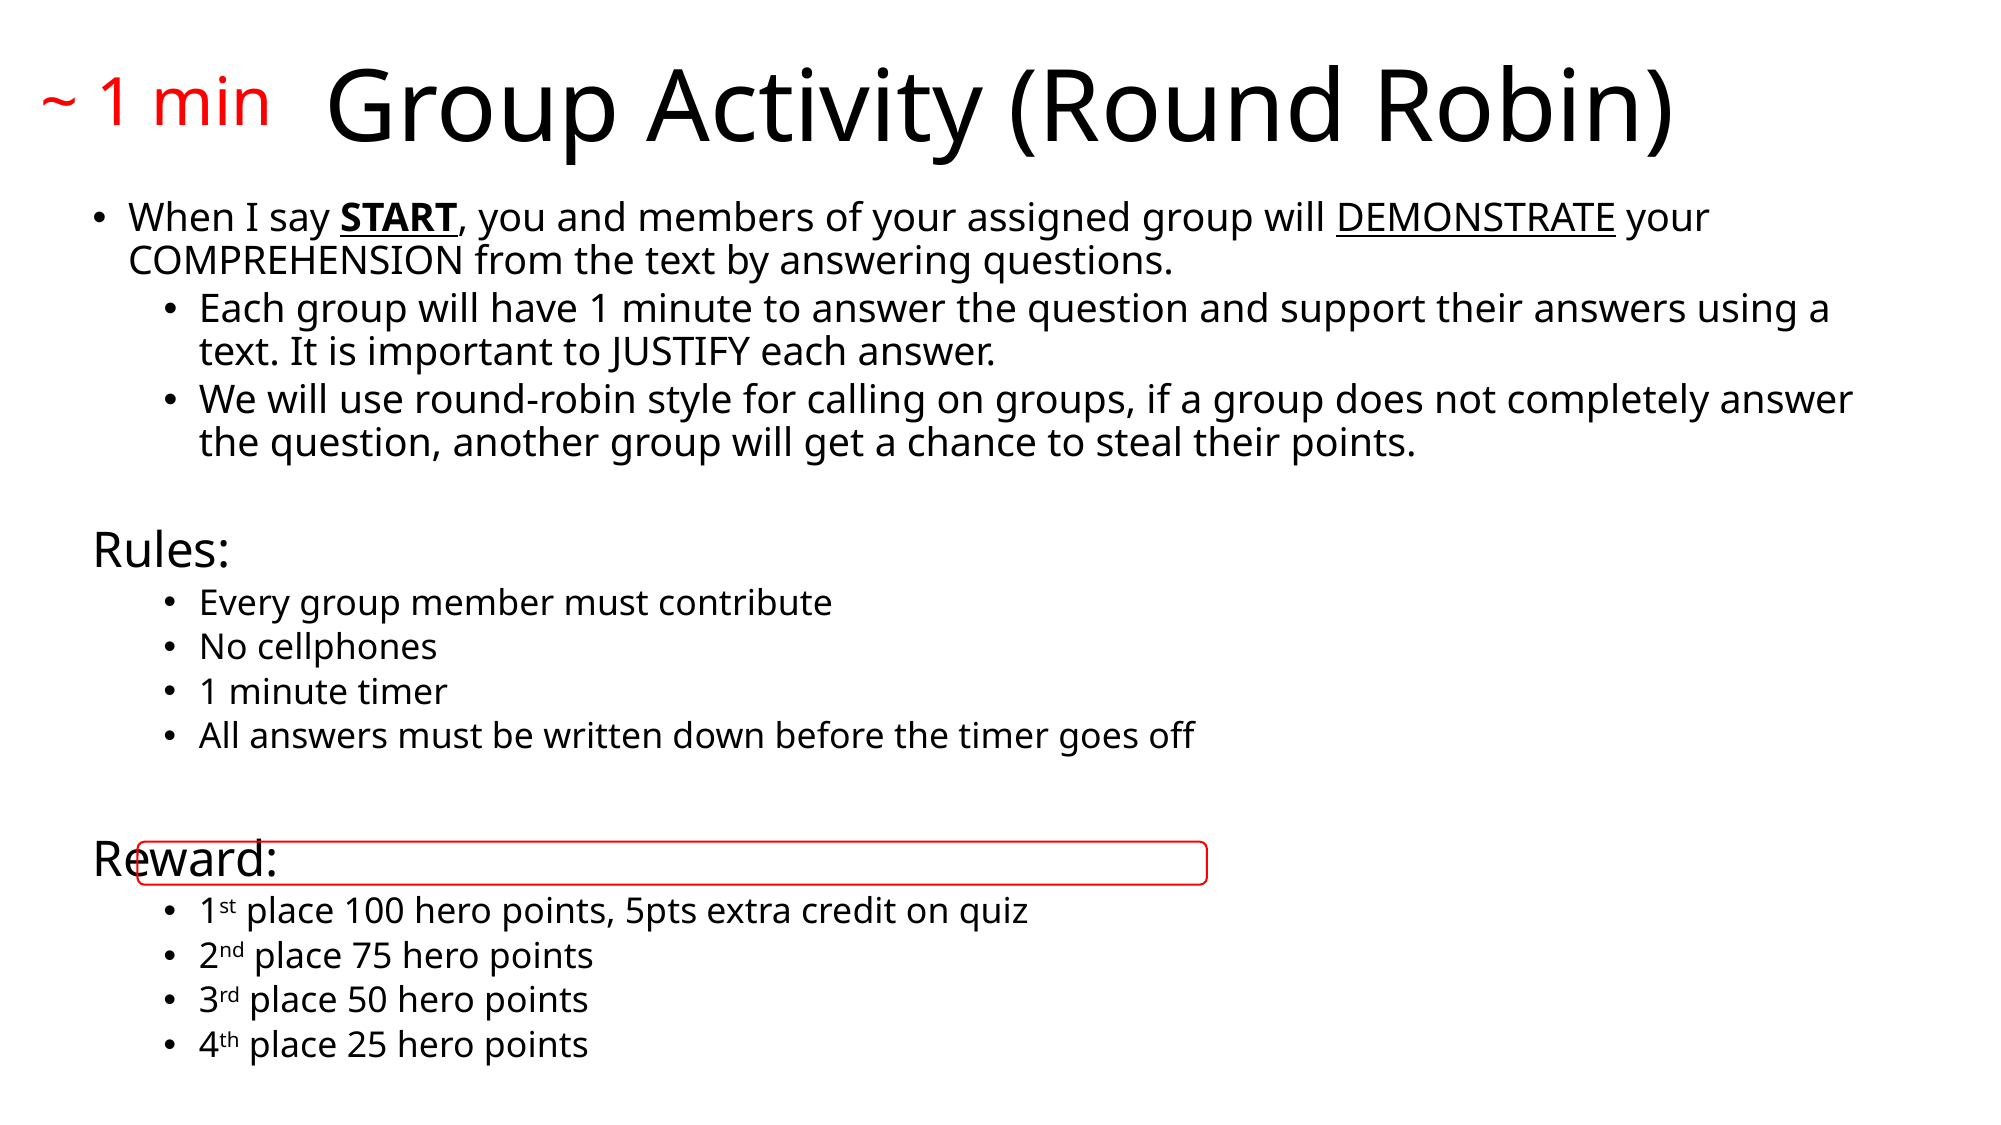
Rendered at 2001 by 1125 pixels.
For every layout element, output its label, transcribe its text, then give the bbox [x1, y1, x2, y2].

title Group Activity (Round Robin) [137, 0, 1863, 218]
list When I say START, you and members of your assigned group will DEMONSTRATE your COMPREHENSION from the text by answering questions. Each group will have 1 minute to answer the question and support their answers using a text. It is important to JUSTIFY each answer. We will use round-robin style for calling on groups, if a group does not completely answer the question, another group will get a chance to steal their points. Rules: Every group member must contribute No cellphones 1 minute timer All answers must be written down before the timer goes off Reward: 1st place 100 hero points, 5pts extra credit on quiz 2nd place 75 hero points 3rd place 50 hero points 4th place 25 hero points [77, 190, 1916, 1075]
text_box ~ 1 min [0, 59, 327, 191]
text_box [136, 840, 1208, 886]
